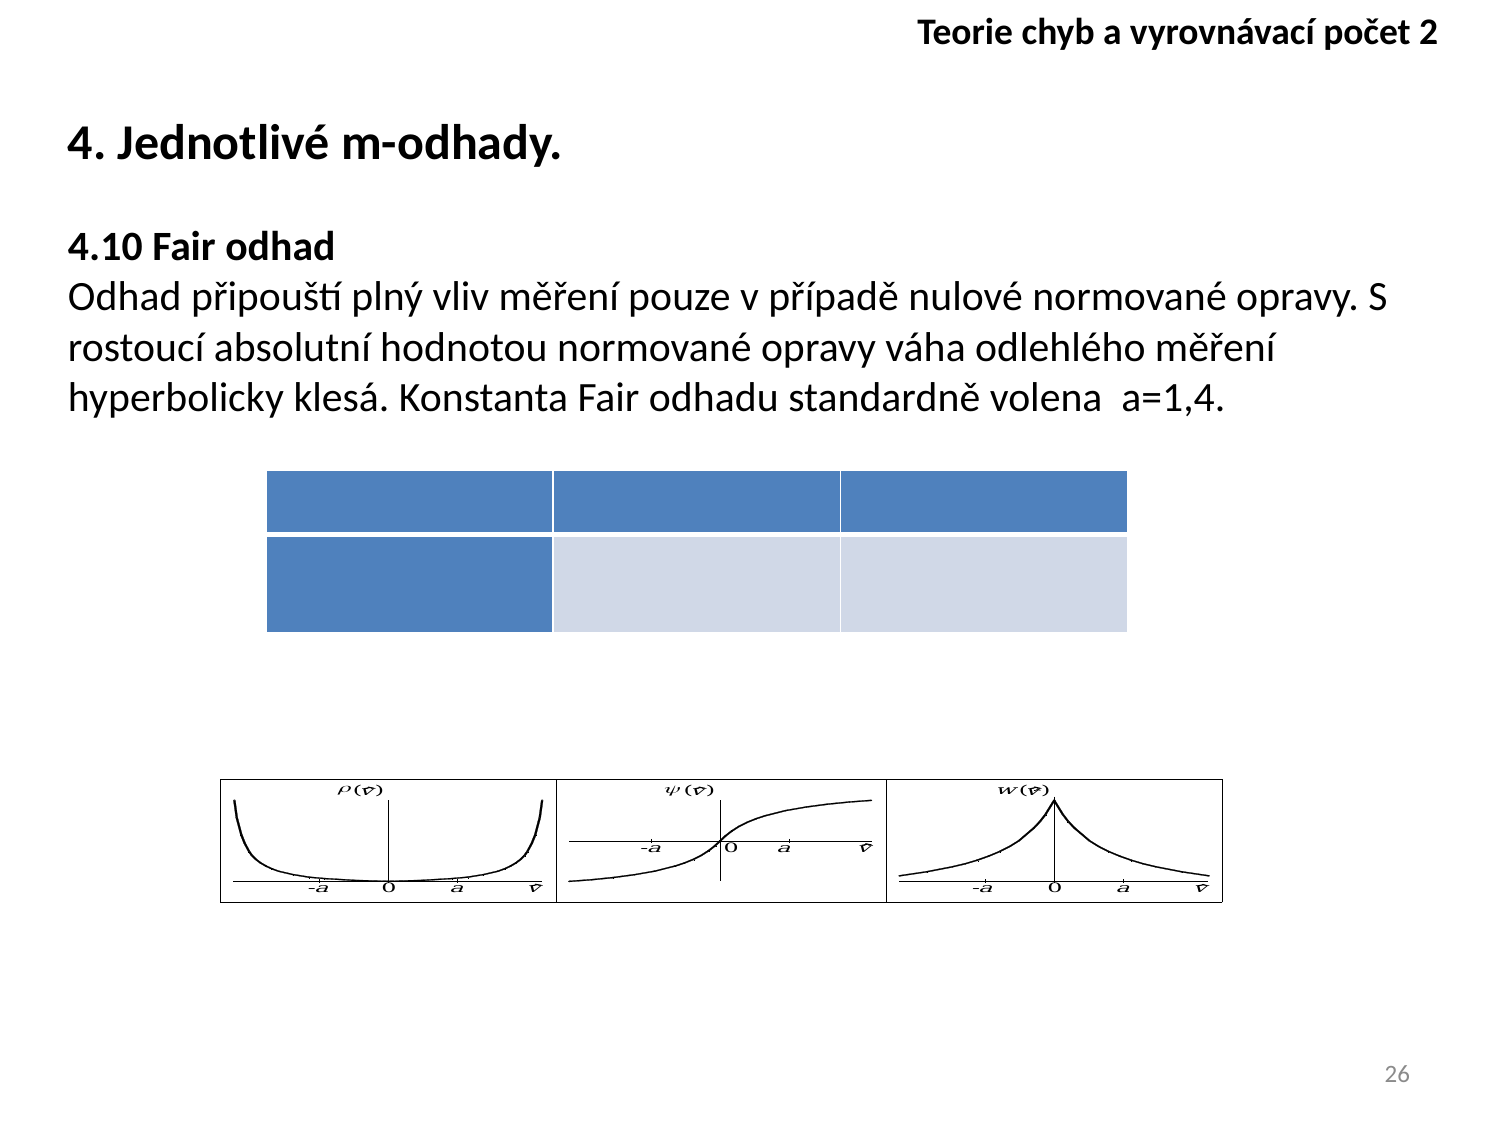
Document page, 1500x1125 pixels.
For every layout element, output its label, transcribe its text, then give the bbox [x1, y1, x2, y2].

slide_number 26 [1074, 1042, 1425, 1103]
text_box Teorie chyb a vyrovnávací počet 2 [856, 0, 1500, 60]
picture [159, 684, 1270, 1000]
text_box 4. Jednotlivé m-odhady. 4.10 Fair odhad Odhad připouští plný vliv měření pouze v případě nulové normované opravy. S rostoucí absolutní hodnotou normované opravy váha odlehlého měření hyperbolicky klesá. Konstanta Fair odhadu standardně volena a=1,4. [53, 101, 1447, 427]
